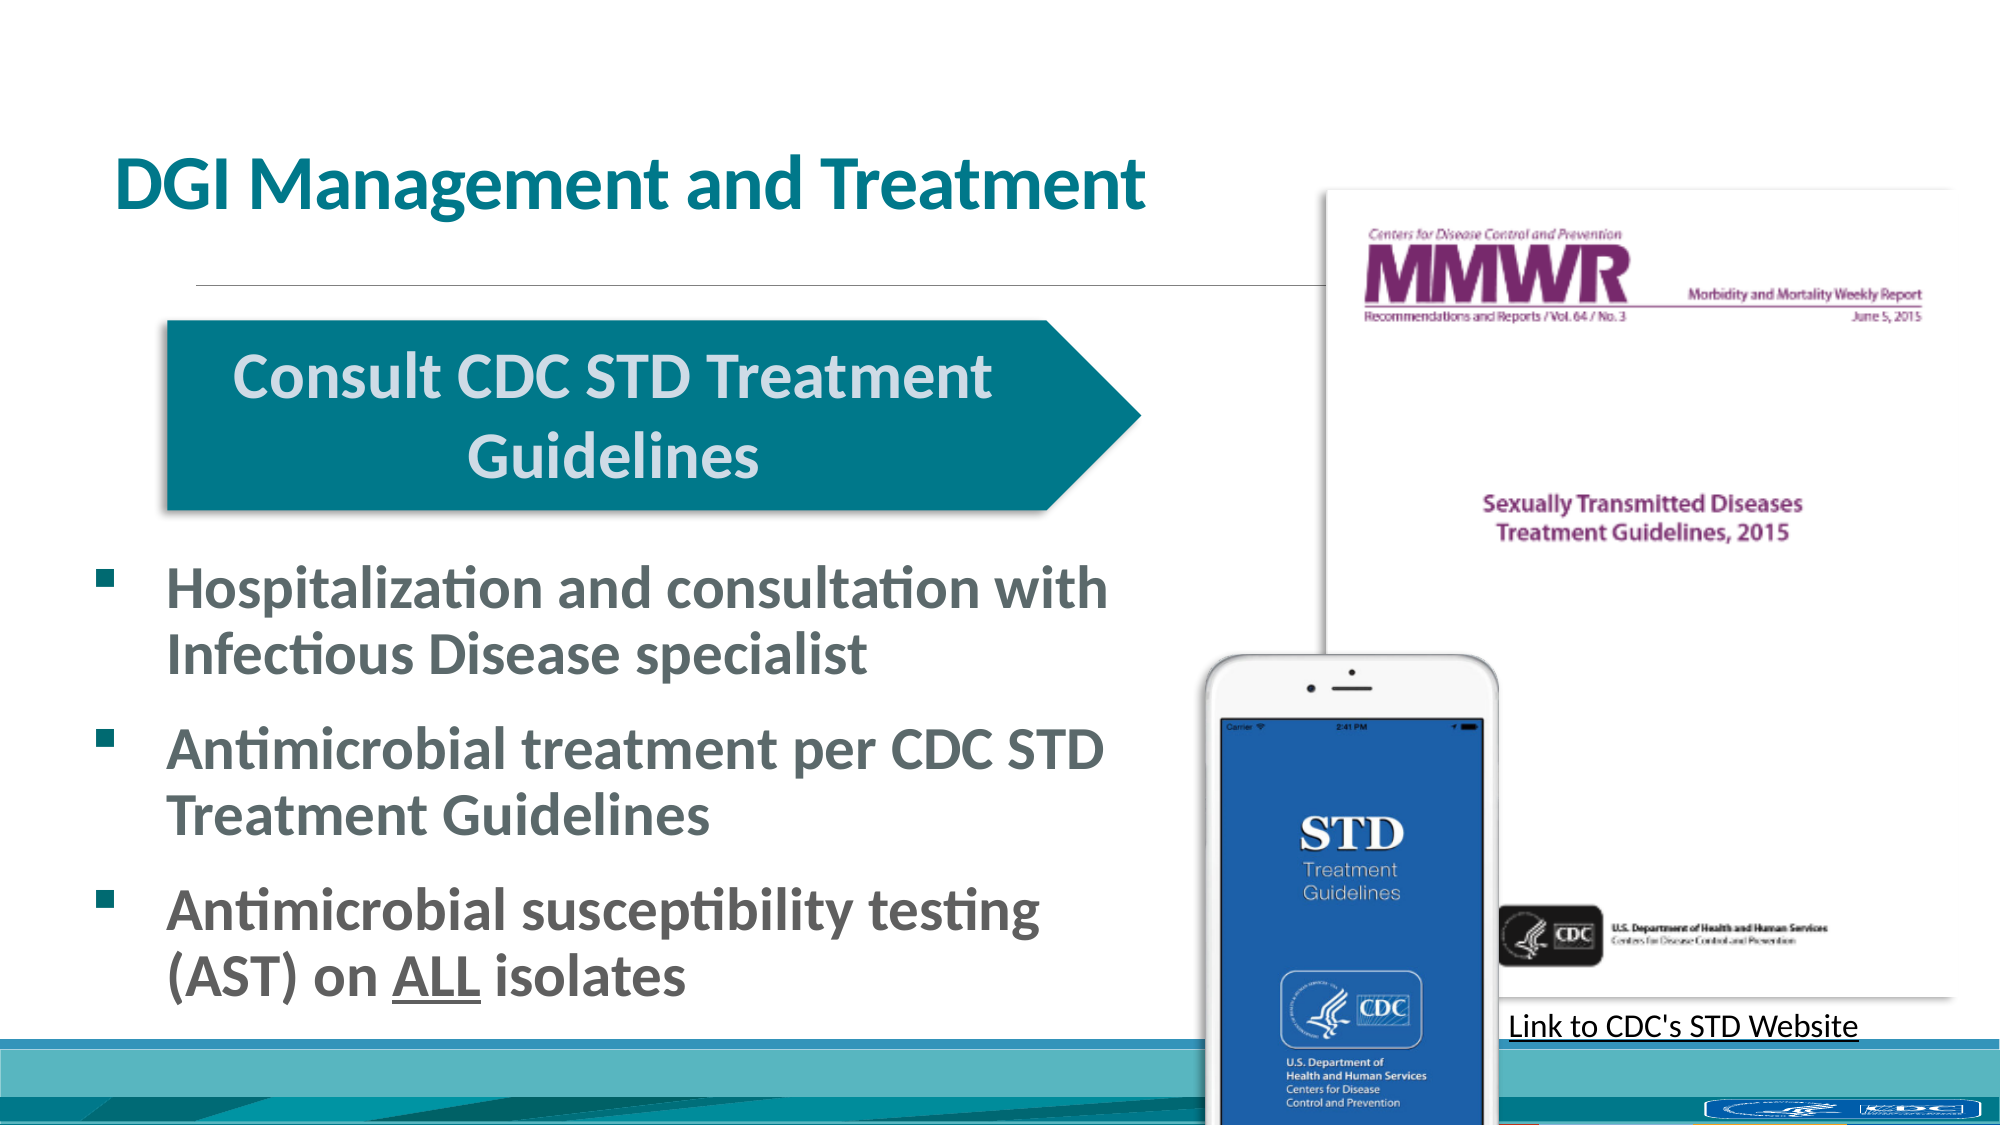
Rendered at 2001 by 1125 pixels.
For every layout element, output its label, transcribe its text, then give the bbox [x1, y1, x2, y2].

text_box [166, 319, 1143, 512]
list Hospitalization and consultation with Infectious Disease specialist Antimicrobial treatment per CDC STD Treatment Guidelines Antimicrobial susceptibility testing (AST) on ALL isolates [91, 548, 1138, 1089]
text_box Consult CDC STD Treatment Guidelines [188, 324, 1041, 500]
text_box Link to CDC's STD Website [1509, 1007, 1906, 1052]
title DGI Management and Treatment [99, 45, 1900, 233]
picture [1205, 190, 1959, 1125]
